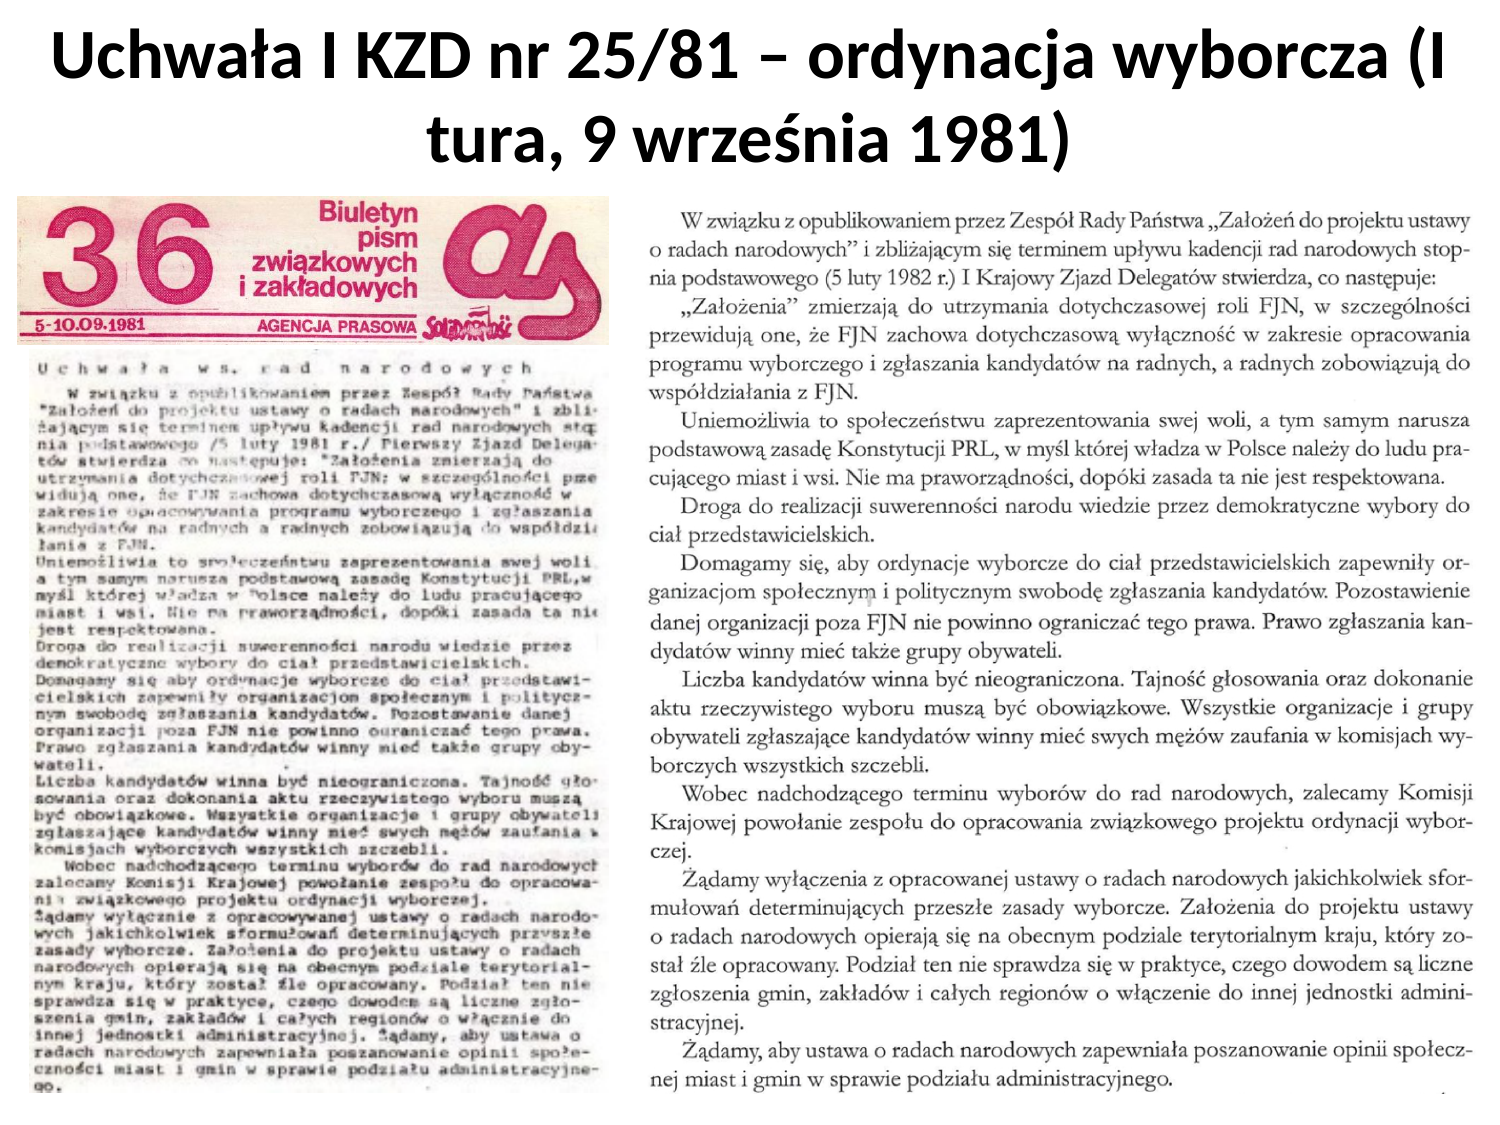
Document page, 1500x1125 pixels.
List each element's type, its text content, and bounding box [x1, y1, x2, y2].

picture [643, 207, 1480, 1095]
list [17, 195, 609, 345]
title Uchwała I KZD nr 25/81 – ordynacja wyborcza (I tura, 9 września 1981) [17, 0, 1483, 185]
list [29, 349, 609, 1093]
